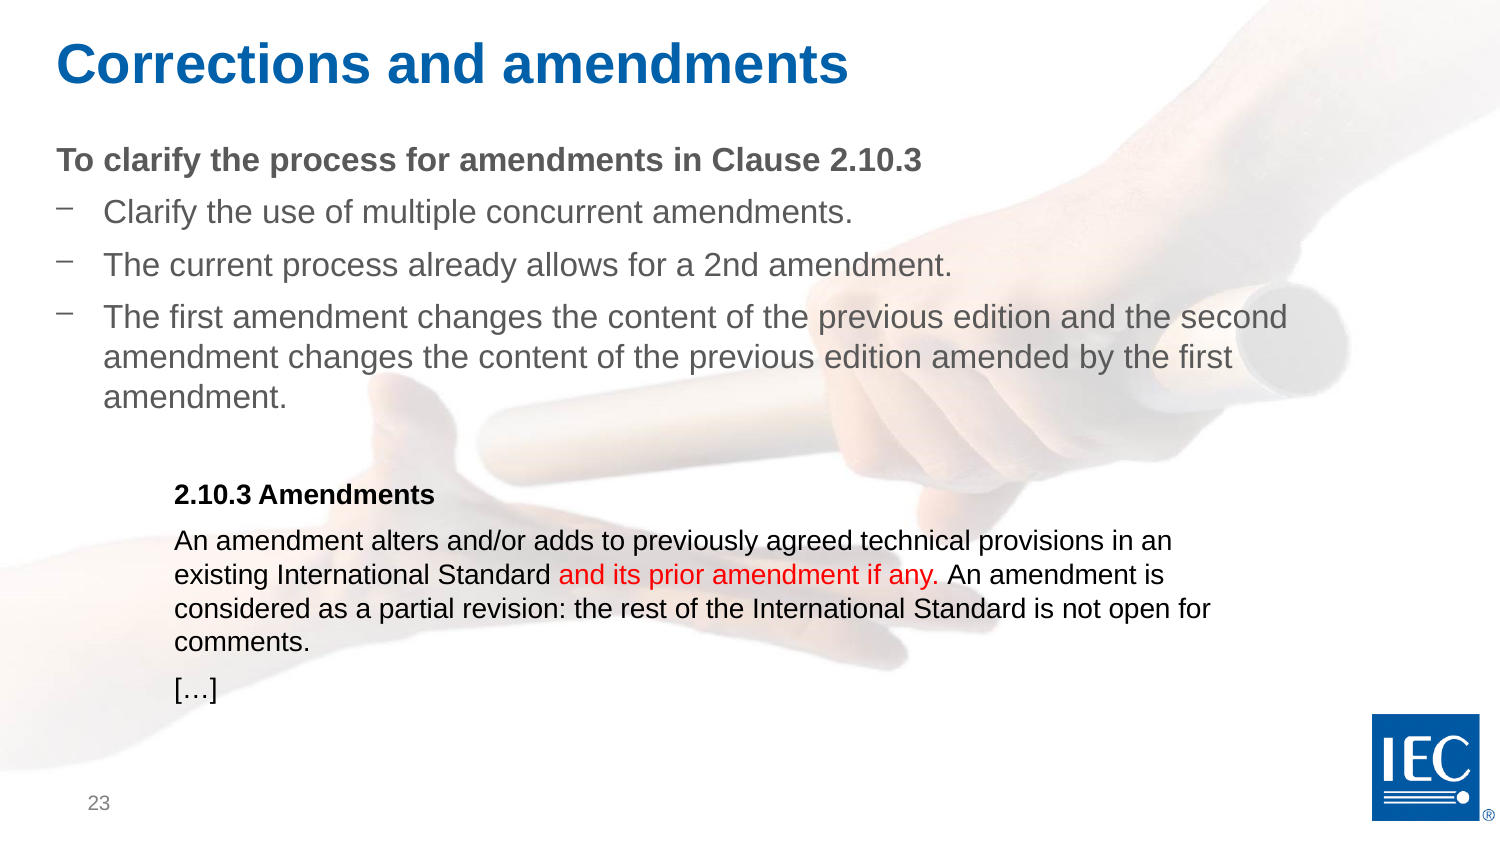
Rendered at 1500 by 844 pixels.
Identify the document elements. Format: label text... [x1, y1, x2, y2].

list To clarify the process for amendments in Clause 2.10.3 Clarify the use of multiple concurrent amendments. The current process already allows for a 2nd amendment. The first amendment changes the content of the previous edition and the second amendment changes the content of the previous edition amended by the first amendment. [41, 126, 1397, 434]
text_box 23 [72, 782, 148, 827]
text_box 2.10.3 Amendments An amendment alters and/or adds to previously agreed technical provisions in an existing International Standard and its prior amendment if any. An amendment is considered as a partial revision: the rest of the International Standard is not open for comments. […] [159, 469, 1285, 712]
title Corrections and amendments [41, 20, 1397, 103]
picture [0, 0, 1500, 844]
